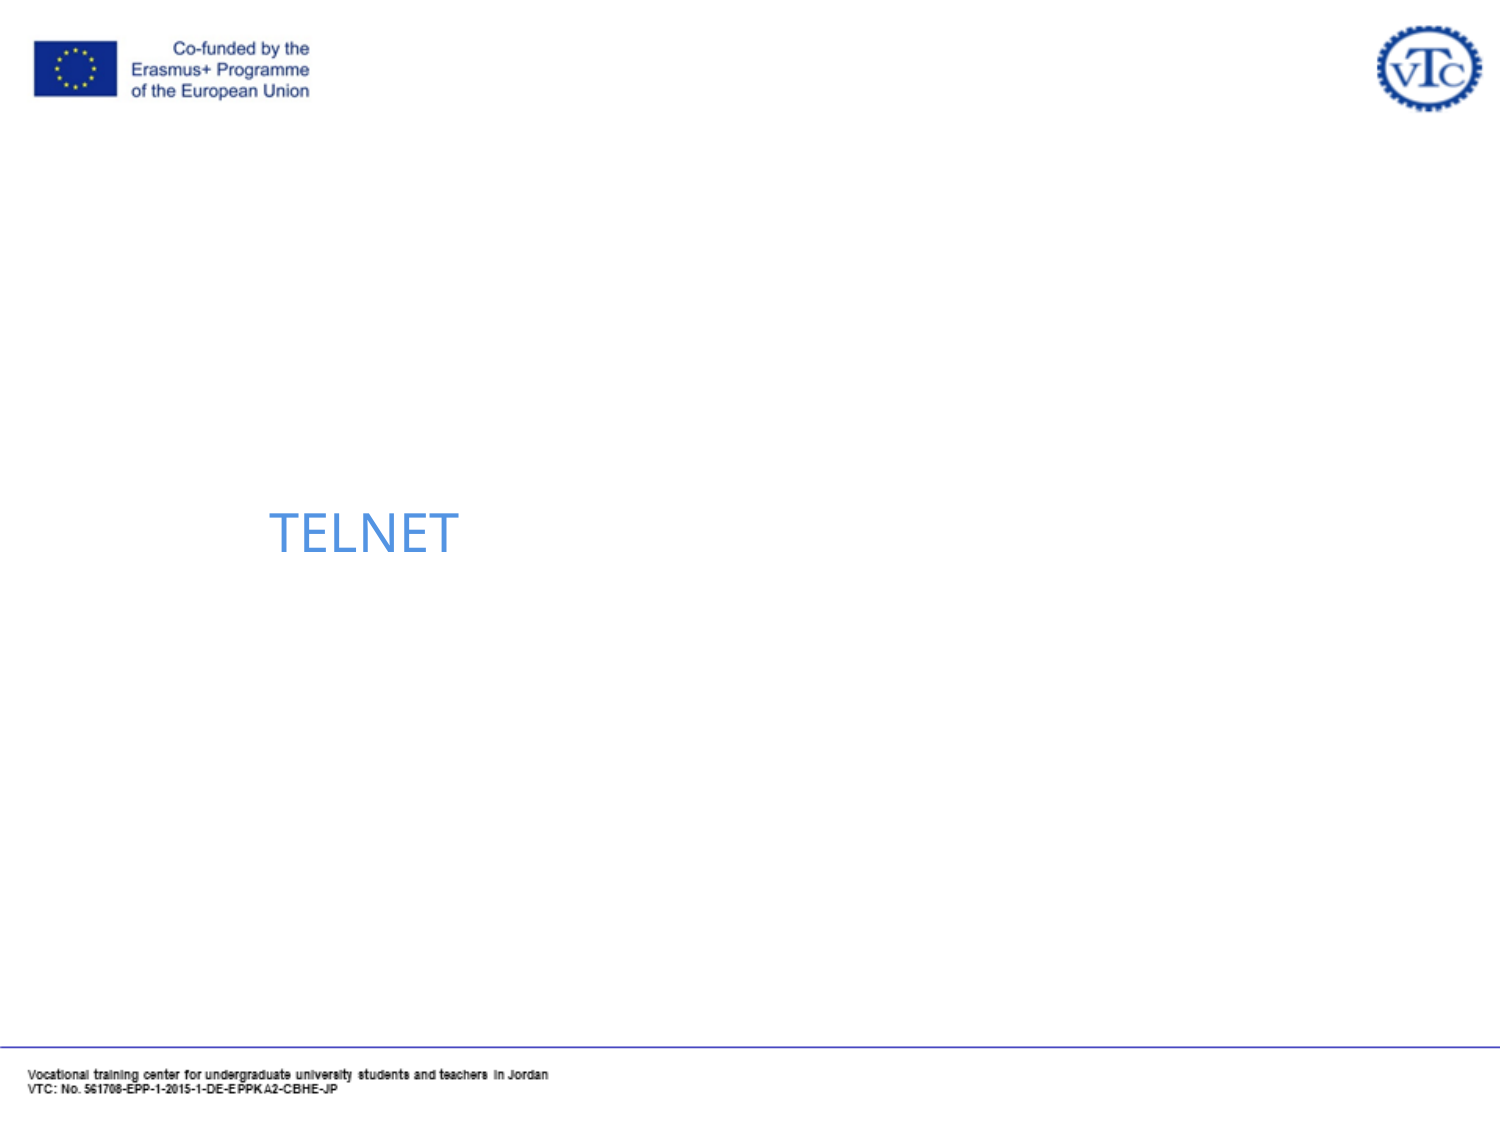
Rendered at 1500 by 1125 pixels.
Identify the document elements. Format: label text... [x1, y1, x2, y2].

title TELNET [60, 461, 670, 599]
picture [0, 0, 1500, 1125]
